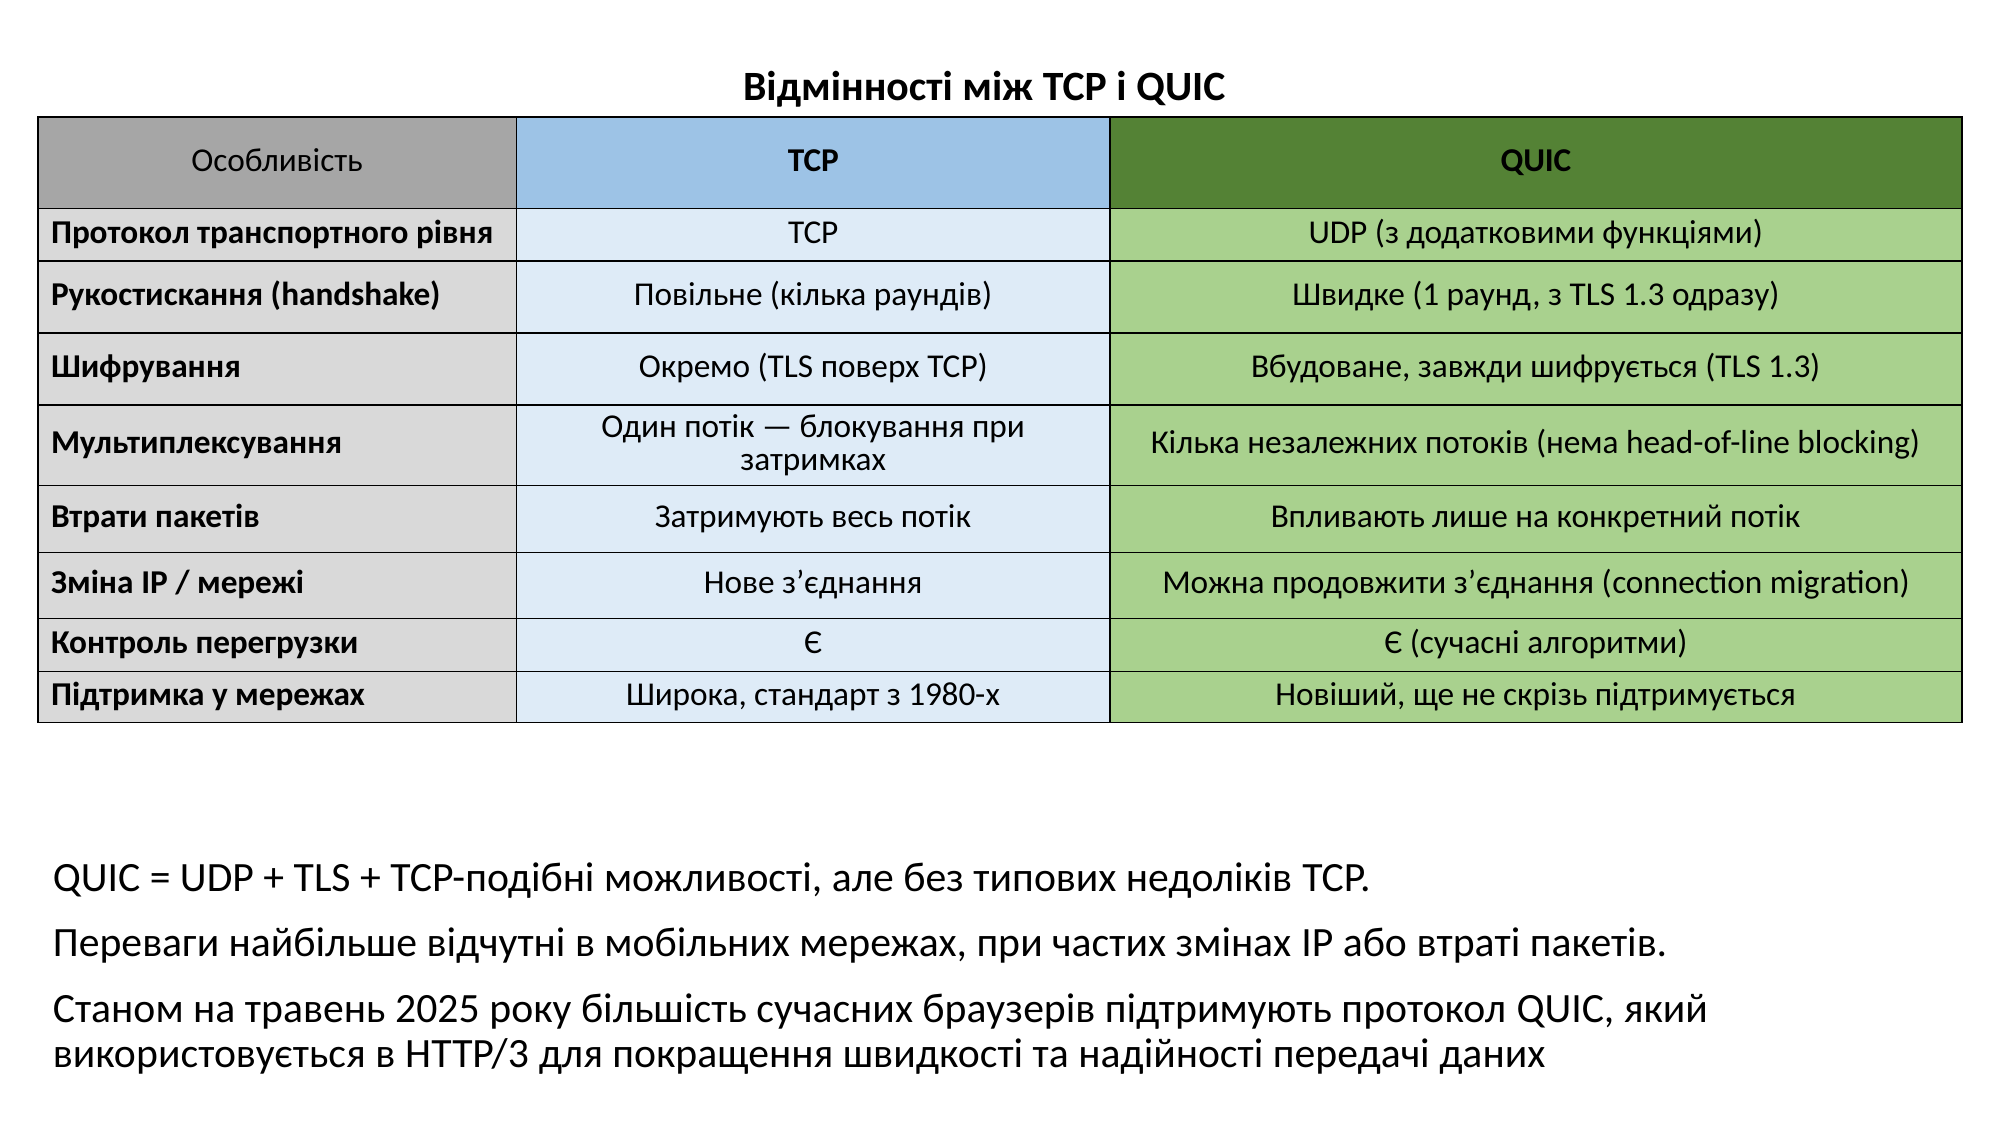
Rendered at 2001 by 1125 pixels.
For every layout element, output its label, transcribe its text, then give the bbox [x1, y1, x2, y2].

table_cell Новіший, ще не скрізь підтримується [1111, 672, 1961, 722]
list Відмінності між TCP і QUIC QUIC = UDP + TLS + TCP-подібні можливості, але без типових недоліків TCP. Переваги найбільше відчутні в мобільних мережах, при частих змінах IP або втраті пакетів. Станом на травень 2025 року більшість сучасних браузерів підтримують протокол QUIC, який використовується в HTTP/3 для покращення швидкості та надійності передачі даних [37, 723, 1931, 1125]
list Відмінності між TCP і QUIC QUIC = UDP + TLS + TCP-подібні можливості, але без типових недоліків TCP. Переваги найбільше відчутні в мобільних мережах, при частих змінах IP або втраті пакетів. Станом на травень 2025 року більшість сучасних браузерів підтримують протокол QUIC, який використовується в HTTP/3 для покращення швидкості та надійності передачі даних [37, 56, 1931, 116]
table_header QUIC [1111, 118, 1961, 208]
table_cell Затримують весь потік [517, 486, 1109, 552]
table_cell Один потік — блокування при затримках [517, 406, 1109, 485]
table_cell Підтримка у мережах [39, 672, 516, 722]
table_cell Контроль перегрузки [39, 619, 516, 671]
table_cell TCP [517, 209, 1109, 260]
table_cell Повільне (кілька раундів) [517, 262, 1109, 332]
table_cell Вбудоване, завжди шифрується (TLS 1.3) [1111, 334, 1961, 404]
table_cell Є [517, 619, 1109, 671]
table_cell Є (сучасні алгоритми) [1111, 619, 1961, 671]
table_header Особливість [39, 118, 516, 208]
table_cell Шифрування [39, 334, 516, 404]
table_cell Зміна IP / мережі [39, 553, 516, 618]
table_cell Нове з’єднання [517, 553, 1109, 618]
table_cell Можна продовжити з’єднання (connection migration) [1111, 553, 1961, 618]
table_cell Впливають лише на конкретний потік [1111, 486, 1961, 552]
table_cell Окремо (TLS поверх TCP) [517, 334, 1109, 404]
table_header TCP [517, 118, 1109, 208]
table_cell Кілька незалежних потоків (нема head-of-line blocking) [1111, 406, 1961, 485]
table_cell Мультиплексування [39, 406, 516, 485]
table_cell Широка, стандарт з 1980-х [517, 672, 1109, 722]
table_cell Втрати пакетів [39, 486, 516, 552]
table_cell Швидке (1 раунд, з TLS 1.3 одразу) [1111, 262, 1961, 332]
table_cell Протокол транспортного рівня [39, 209, 516, 260]
table_cell Рукостискання (handshake) [39, 262, 516, 332]
table_cell UDP (з додатковими функціями) [1111, 209, 1961, 260]
